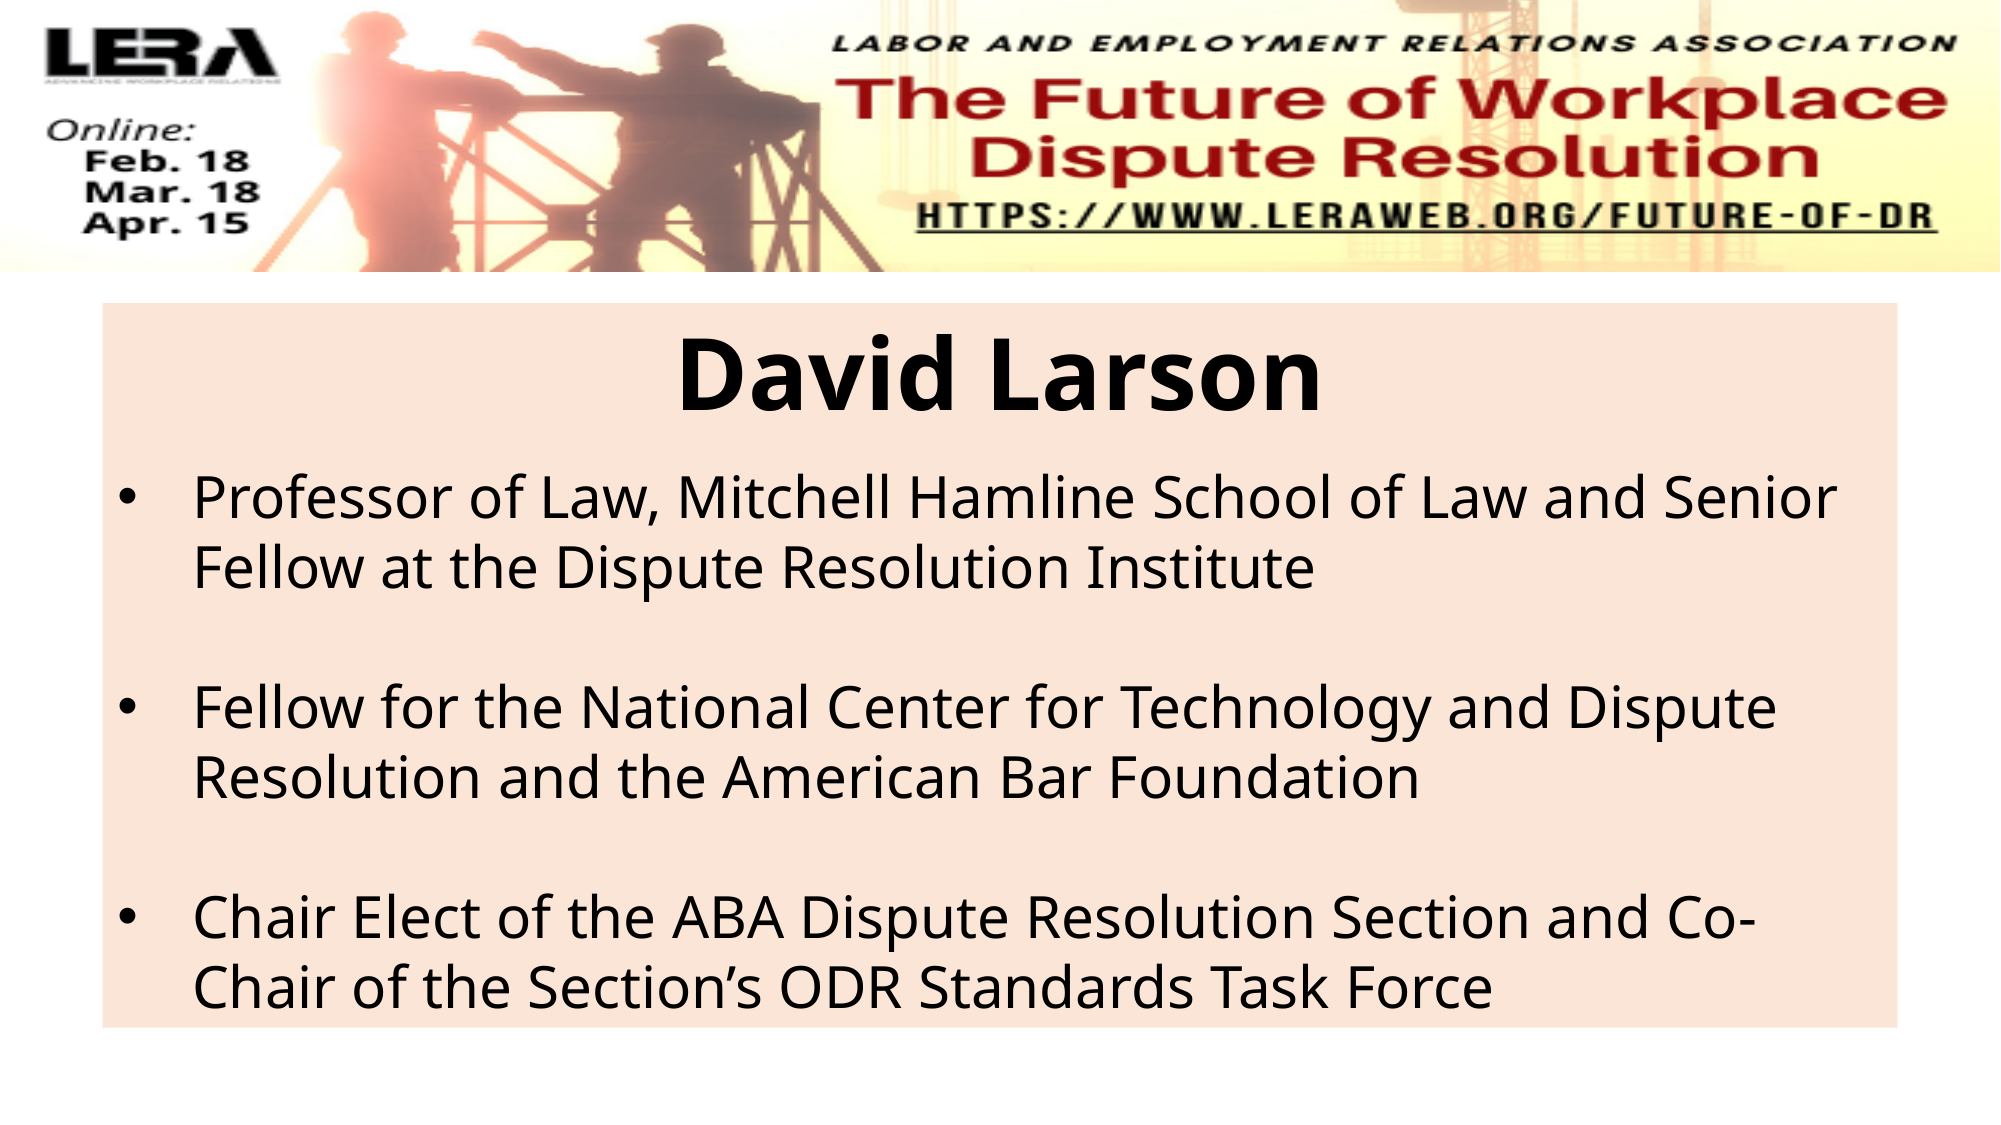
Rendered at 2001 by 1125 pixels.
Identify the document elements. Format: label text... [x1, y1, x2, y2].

picture [0, 0, 2000, 272]
text_box David Larson Professor of Law, Mitchell Hamline School of Law and Senior Fellow at the Dispute Resolution Institute Fellow for the National Center for Technology and Dispute Resolution and the American Bar Foundation Chair Elect of the ABA Dispute Resolution Section and Co-Chair of the Section’s ODR Standards Task Force [102, 303, 1898, 1028]
